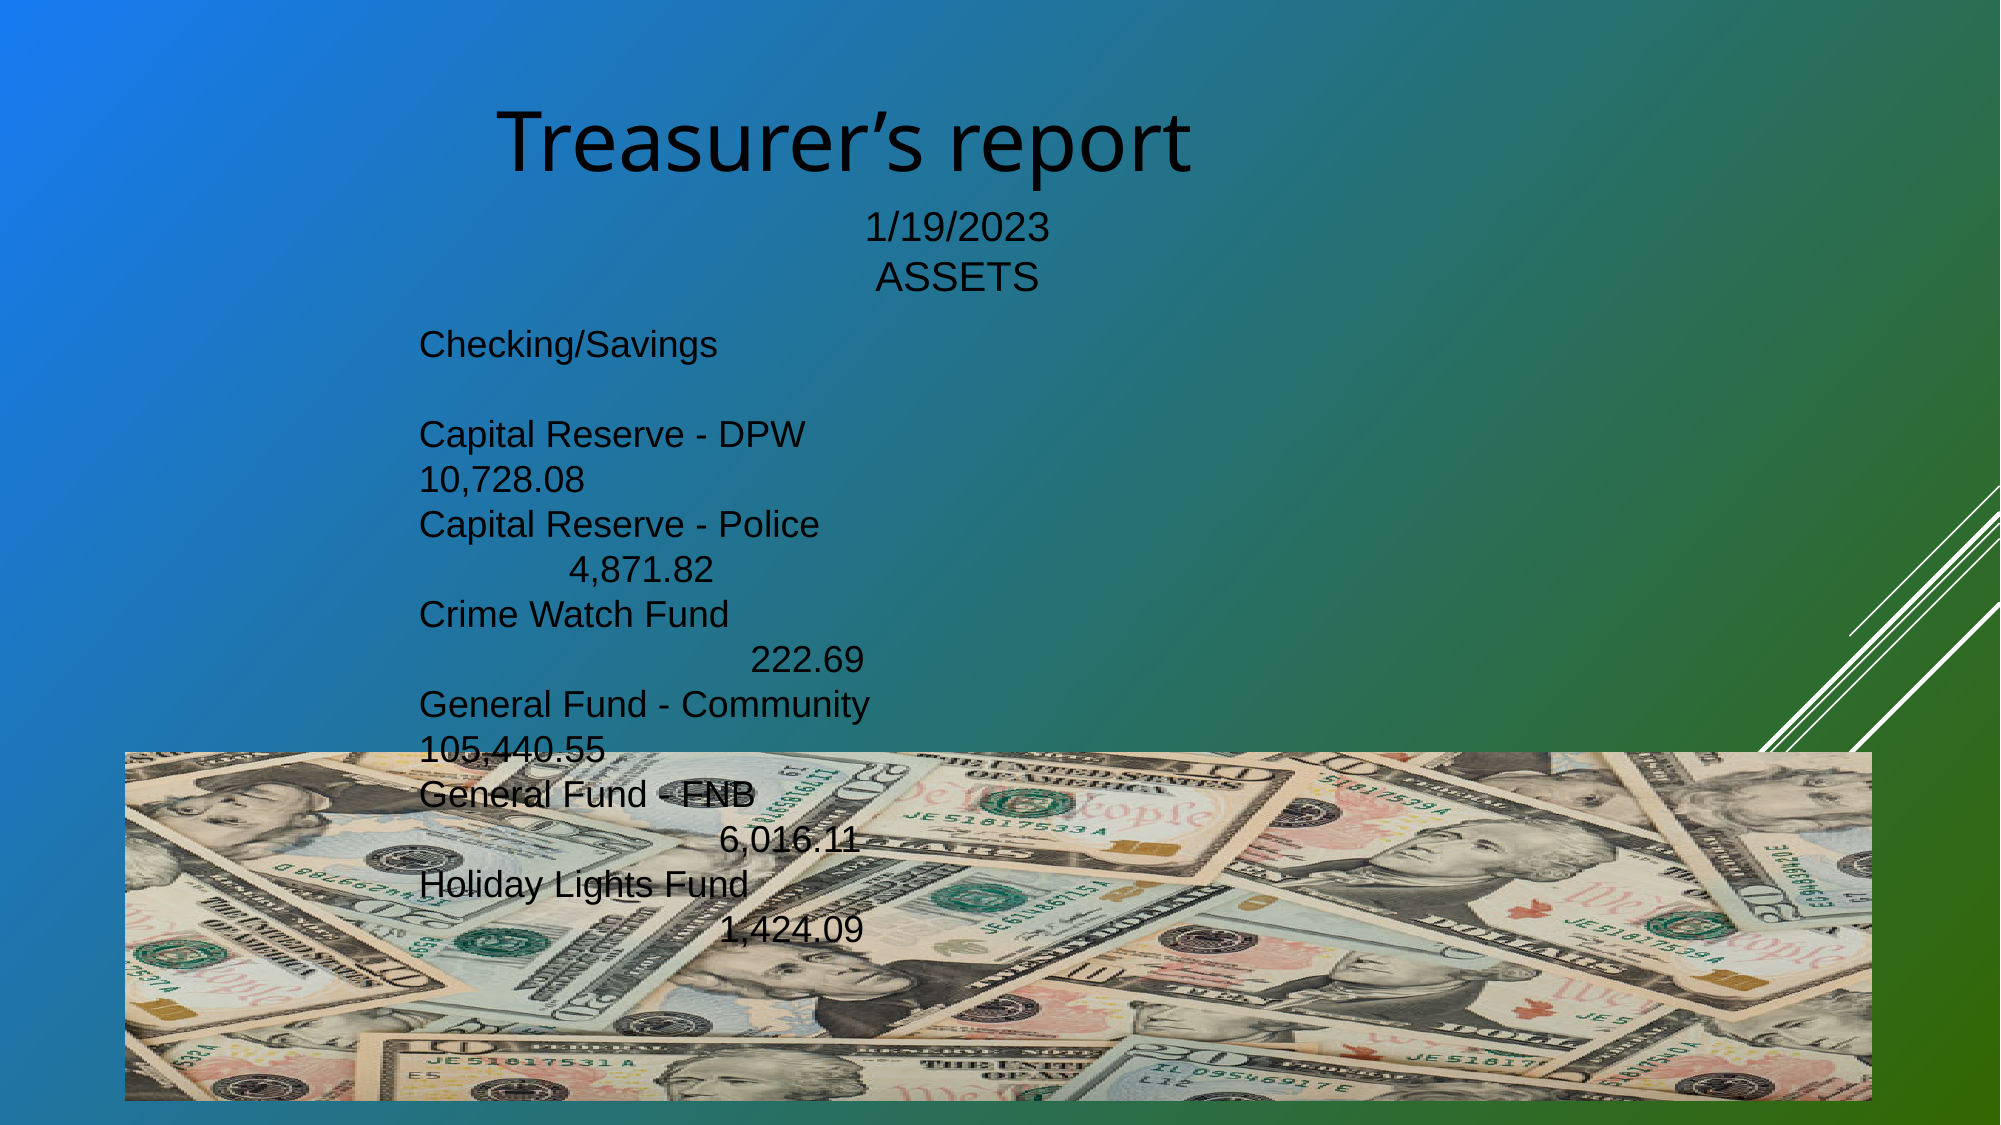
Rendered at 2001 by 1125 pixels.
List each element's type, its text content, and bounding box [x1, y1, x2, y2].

text_box Checking/Savings Capital Reserve - DPW 10,728.08 Capital Reserve - Police 4,871.82 Crime Watch Fund 222.69 General Fund - Community 105,440.55 General Fund - FNB 6,016.11 Holiday Lights Fund 1,424.09 [404, 312, 1404, 752]
text_box Treasurer’s report [481, 81, 1484, 192]
picture [124, 752, 1872, 1102]
text_box 1/19/2023 ASSETS [404, 192, 1511, 357]
